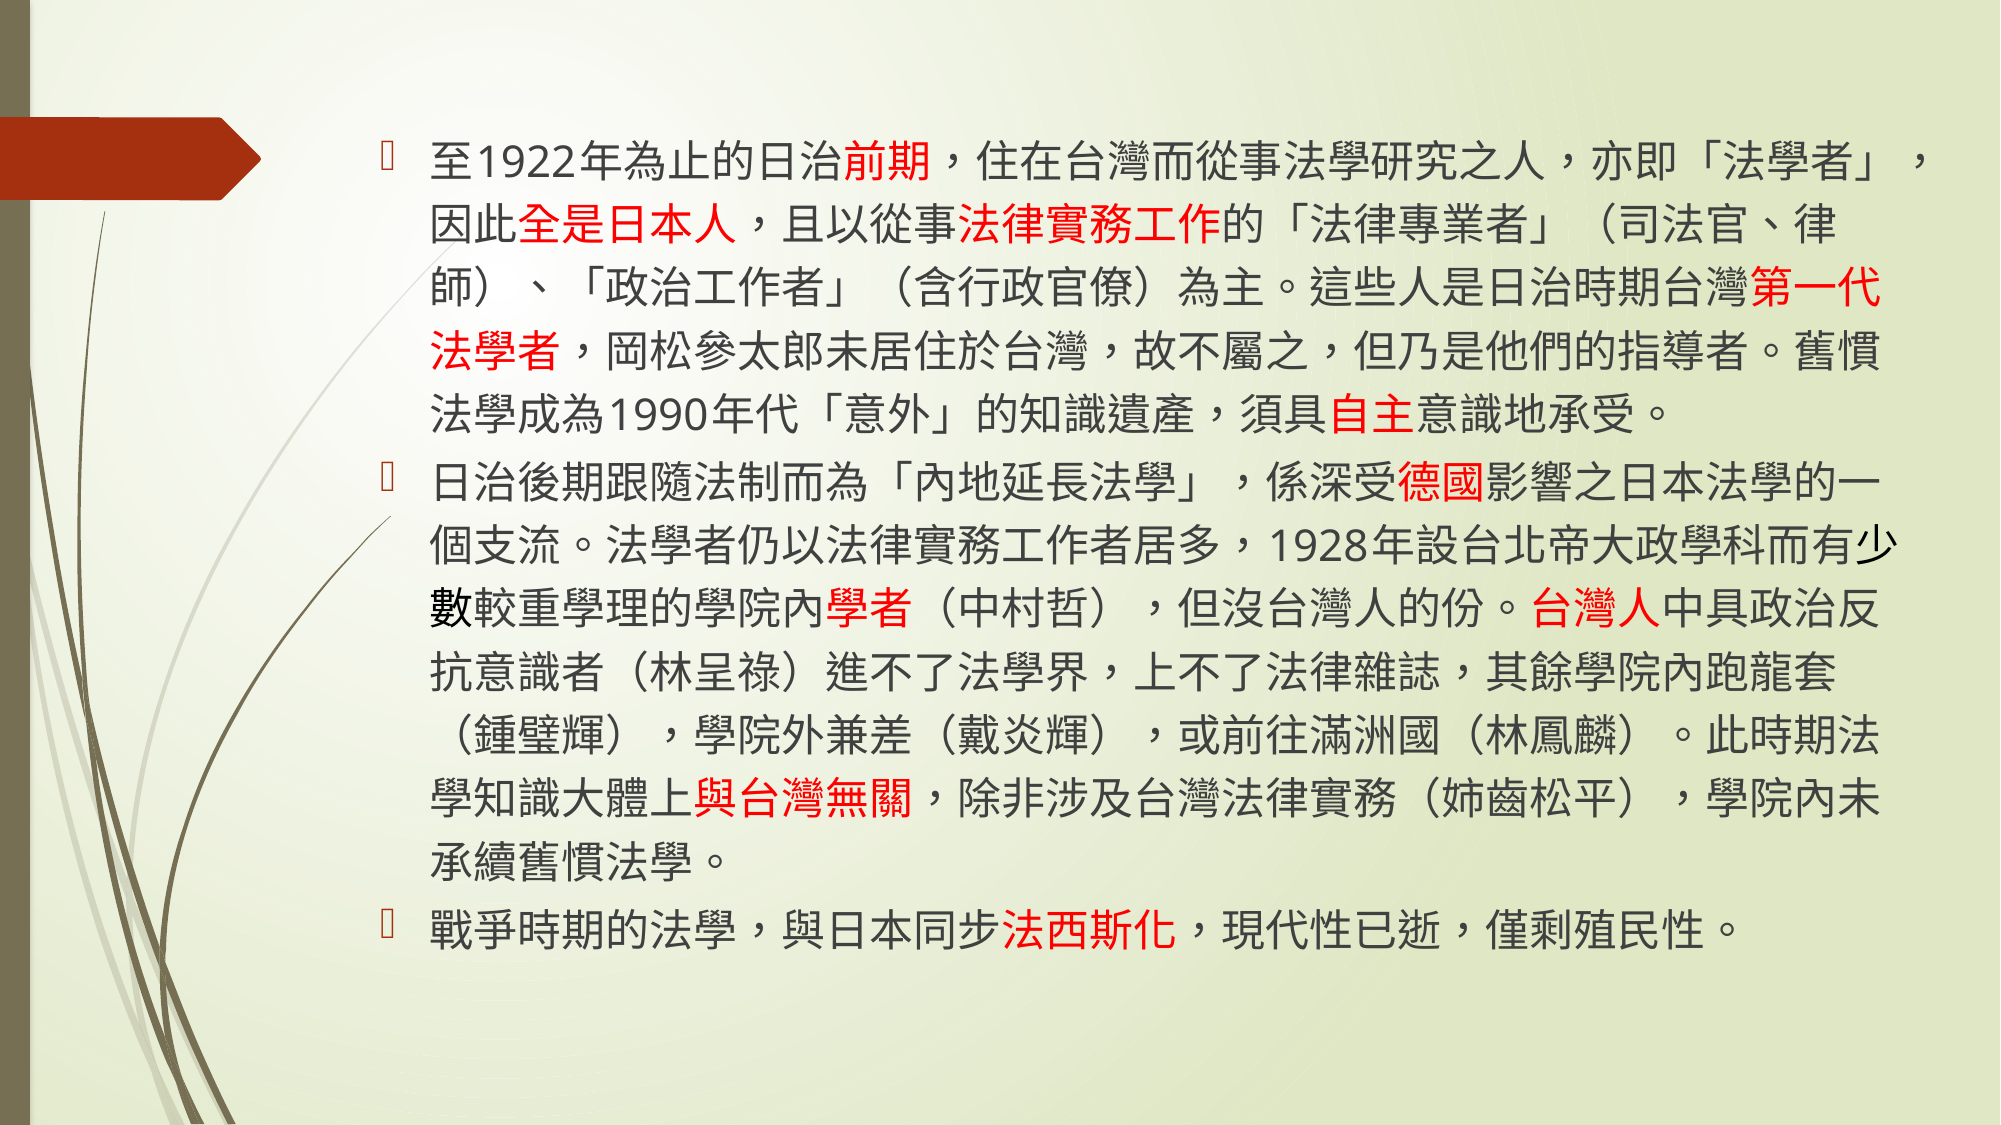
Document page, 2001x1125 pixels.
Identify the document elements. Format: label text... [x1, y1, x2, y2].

list 至1922年為止的日治前期，住在台灣而從事法學研究之人，亦即「法學者」，因此全是日本人，且以從事法律實務工作的「法律專業者」（司法官、律師）、「政治工作者」（含行政官僚）為主。這些人是日治時期台灣第一代法學者，岡松參太郎未居住於台灣，故不屬之，但乃是他們的指導者。舊慣法學成為1990年代「意外」的知識遺產，須具自主意識地承受。 日治後期跟隨法制而為「內地延長法學」，係深受德國影響之日本法學的一個支流。法學者仍以法律實務工作者居多，1928年設台北帝大政學科而有少數較重學理的學院內學者（中村哲），但沒台灣人的份。台灣人中具政治反抗意識者（林呈祿）進不了法學界，上不了法律雜誌，其餘學院內跑龍套（鍾璧輝），學院外兼差（戴炎輝），或前往滿洲國（林鳳麟）。此時期法學知識大體上與台灣無關，除非涉及台灣法律實務（姉齒松平），學院內未承續舊慣法學。 戰爭時期的法學，與日本同步法西斯化，現代性已逝，僅剩殖民性。 [365, 115, 1926, 1007]
